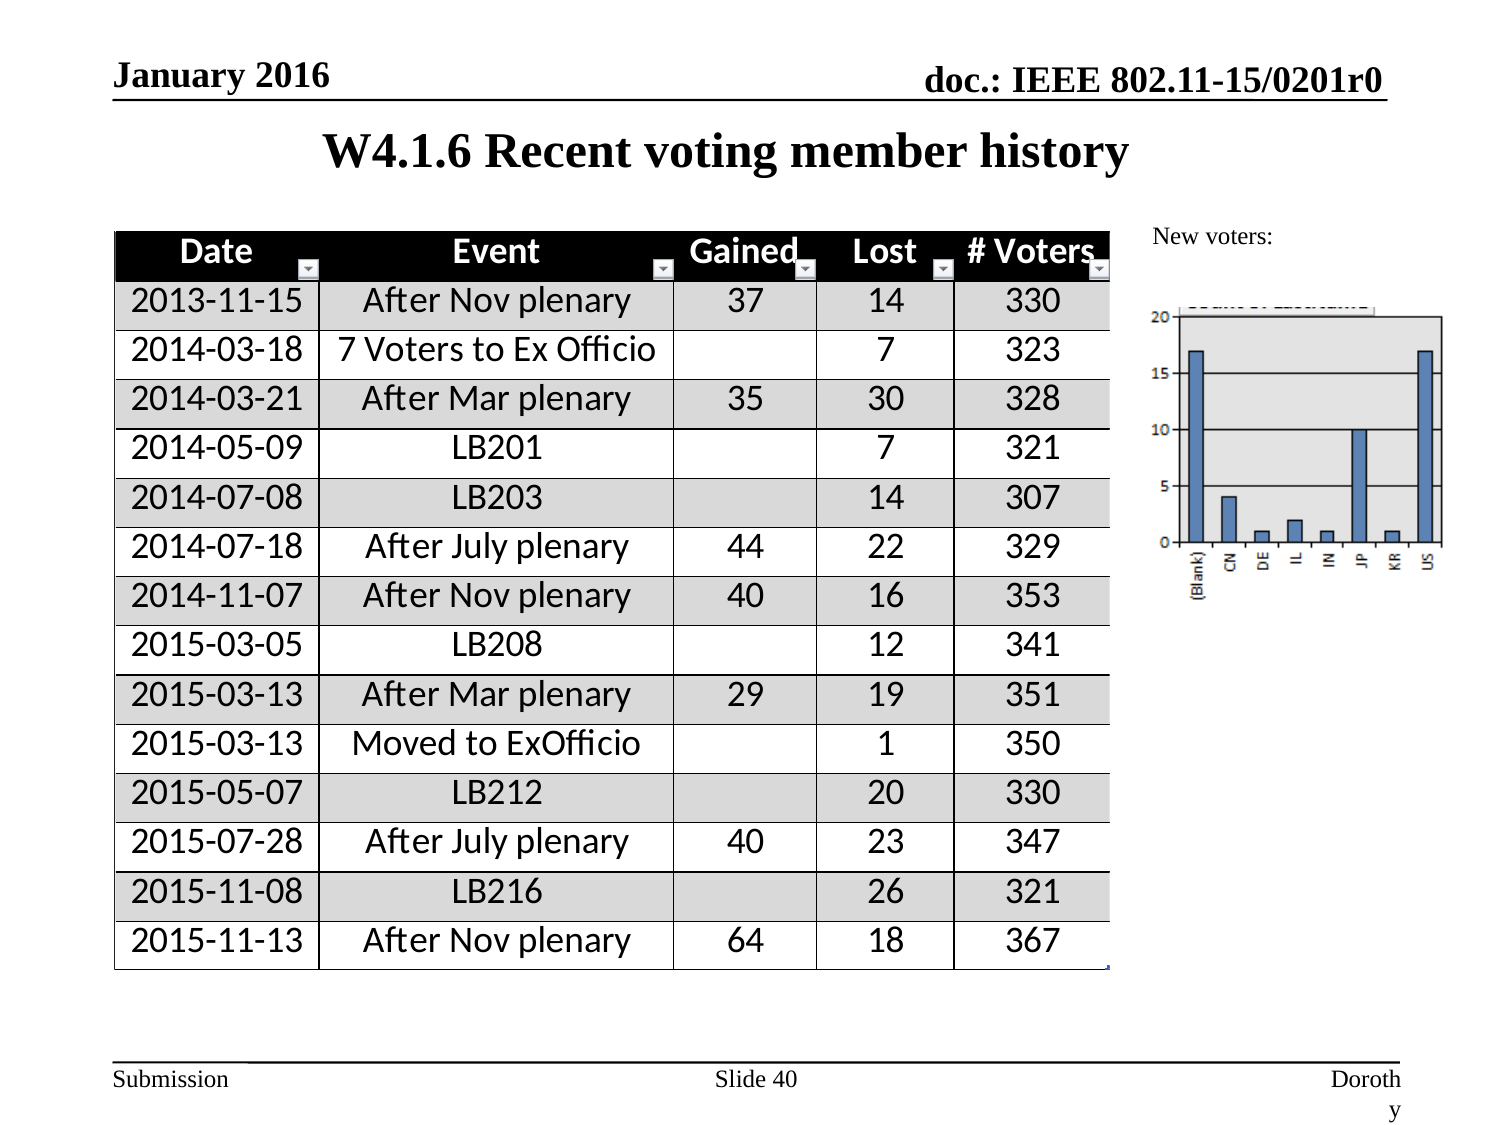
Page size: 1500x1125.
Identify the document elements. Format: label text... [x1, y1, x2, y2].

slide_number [112, 49, 401, 96]
footer Dorothy Stanley (HPE) [1324, 1061, 1402, 1093]
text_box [114, 231, 1112, 972]
picture [1143, 307, 1449, 607]
slide_number Slide 40 [712, 1061, 800, 1093]
text_box New voters: [1137, 212, 1450, 258]
title W4.1.6 Recent voting member history [88, 103, 1364, 192]
